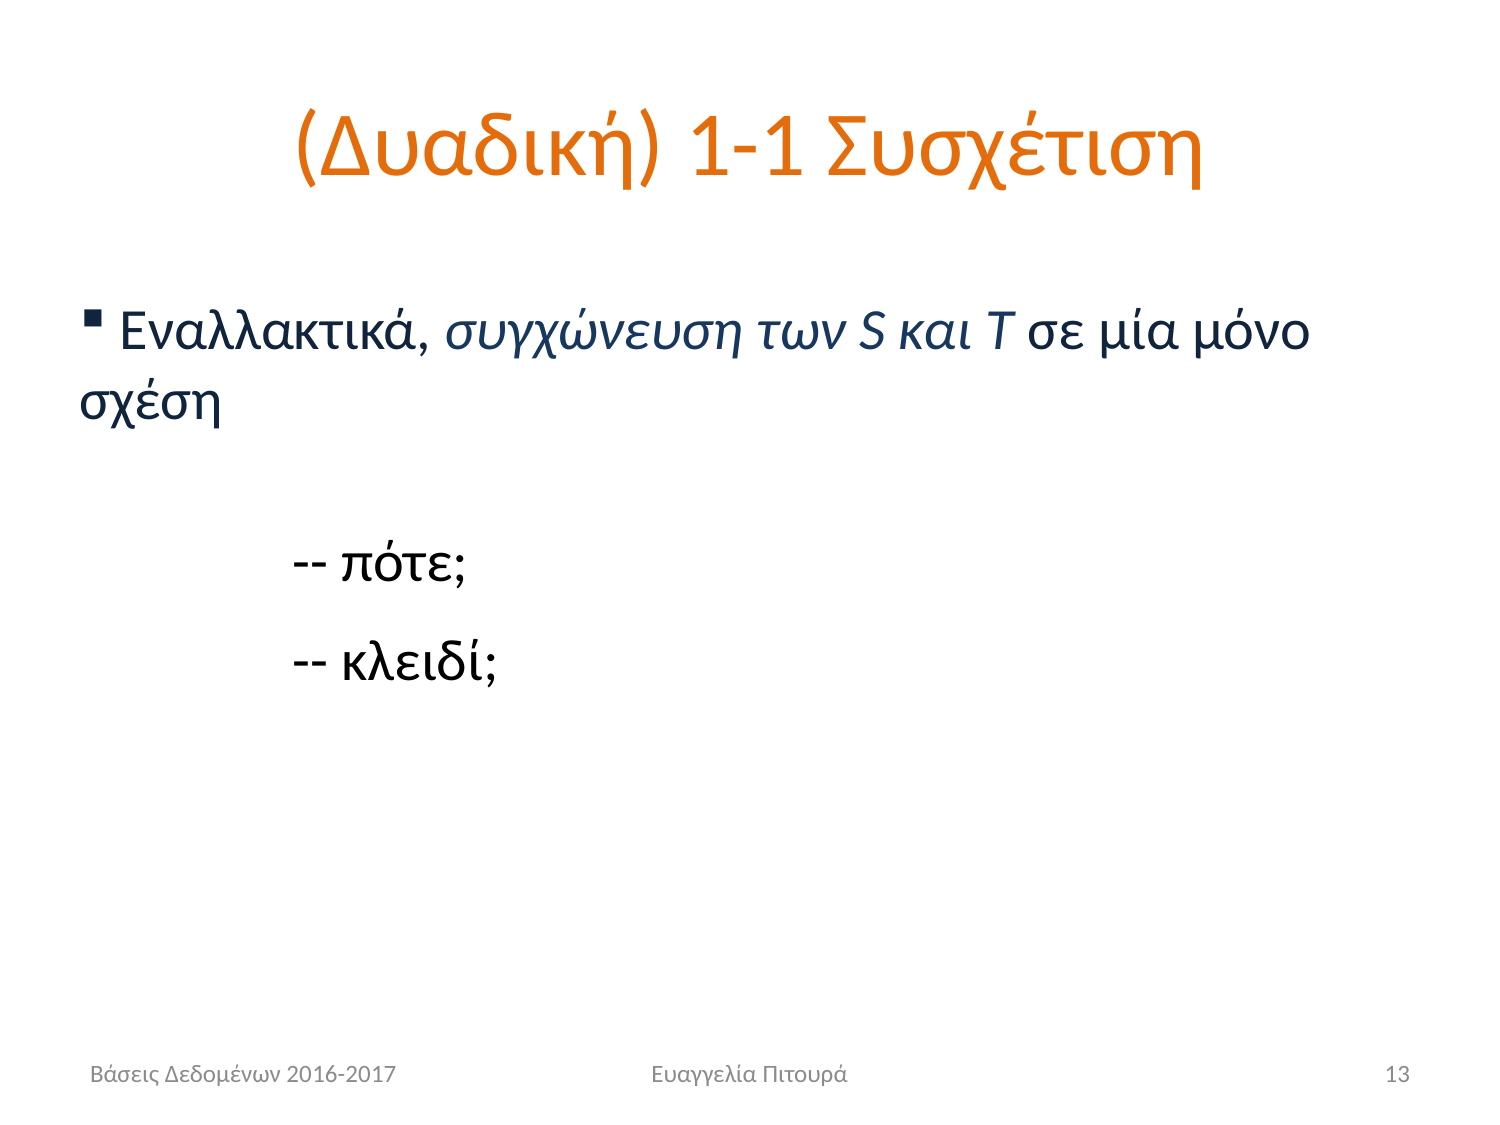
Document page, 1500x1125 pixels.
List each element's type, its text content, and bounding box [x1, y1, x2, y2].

slide_number 13 [1074, 1042, 1425, 1103]
footer Ευαγγελία Πιτουρά [512, 1042, 988, 1103]
text_box -- πότε; -- κλειδί; [277, 515, 1315, 700]
text_box Εναλλακτικά, συγχώνευση των S και T σε μία μόνο σχέση [64, 283, 1399, 439]
title (Δυαδική) 1-1 Συσχέτιση [75, 45, 1425, 233]
slide_number Βάσεις Δεδομένων 2016-2017 [75, 1042, 425, 1103]
